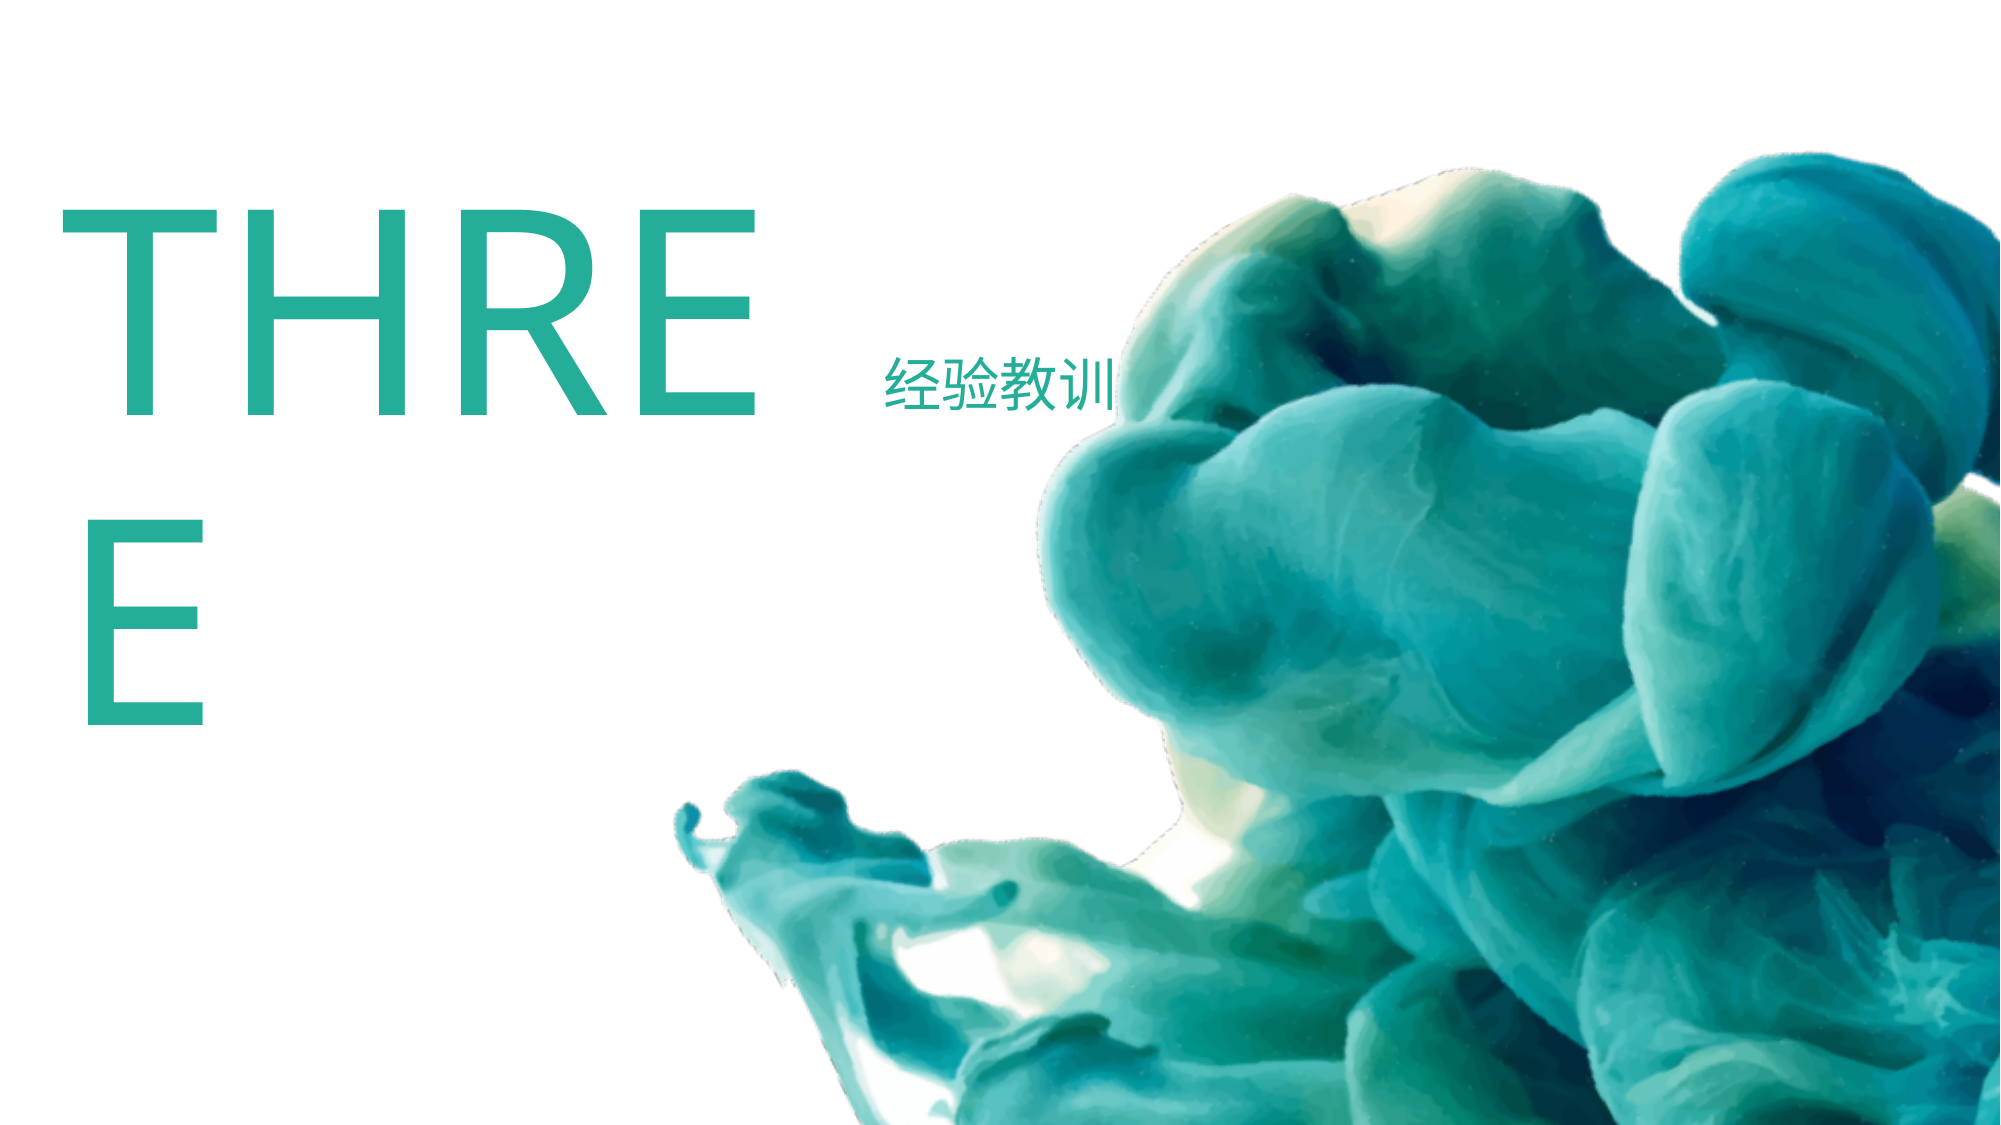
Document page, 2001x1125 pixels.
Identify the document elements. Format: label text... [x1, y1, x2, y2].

list 经验教训 [868, 348, 1288, 427]
list THREE [45, 159, 900, 796]
